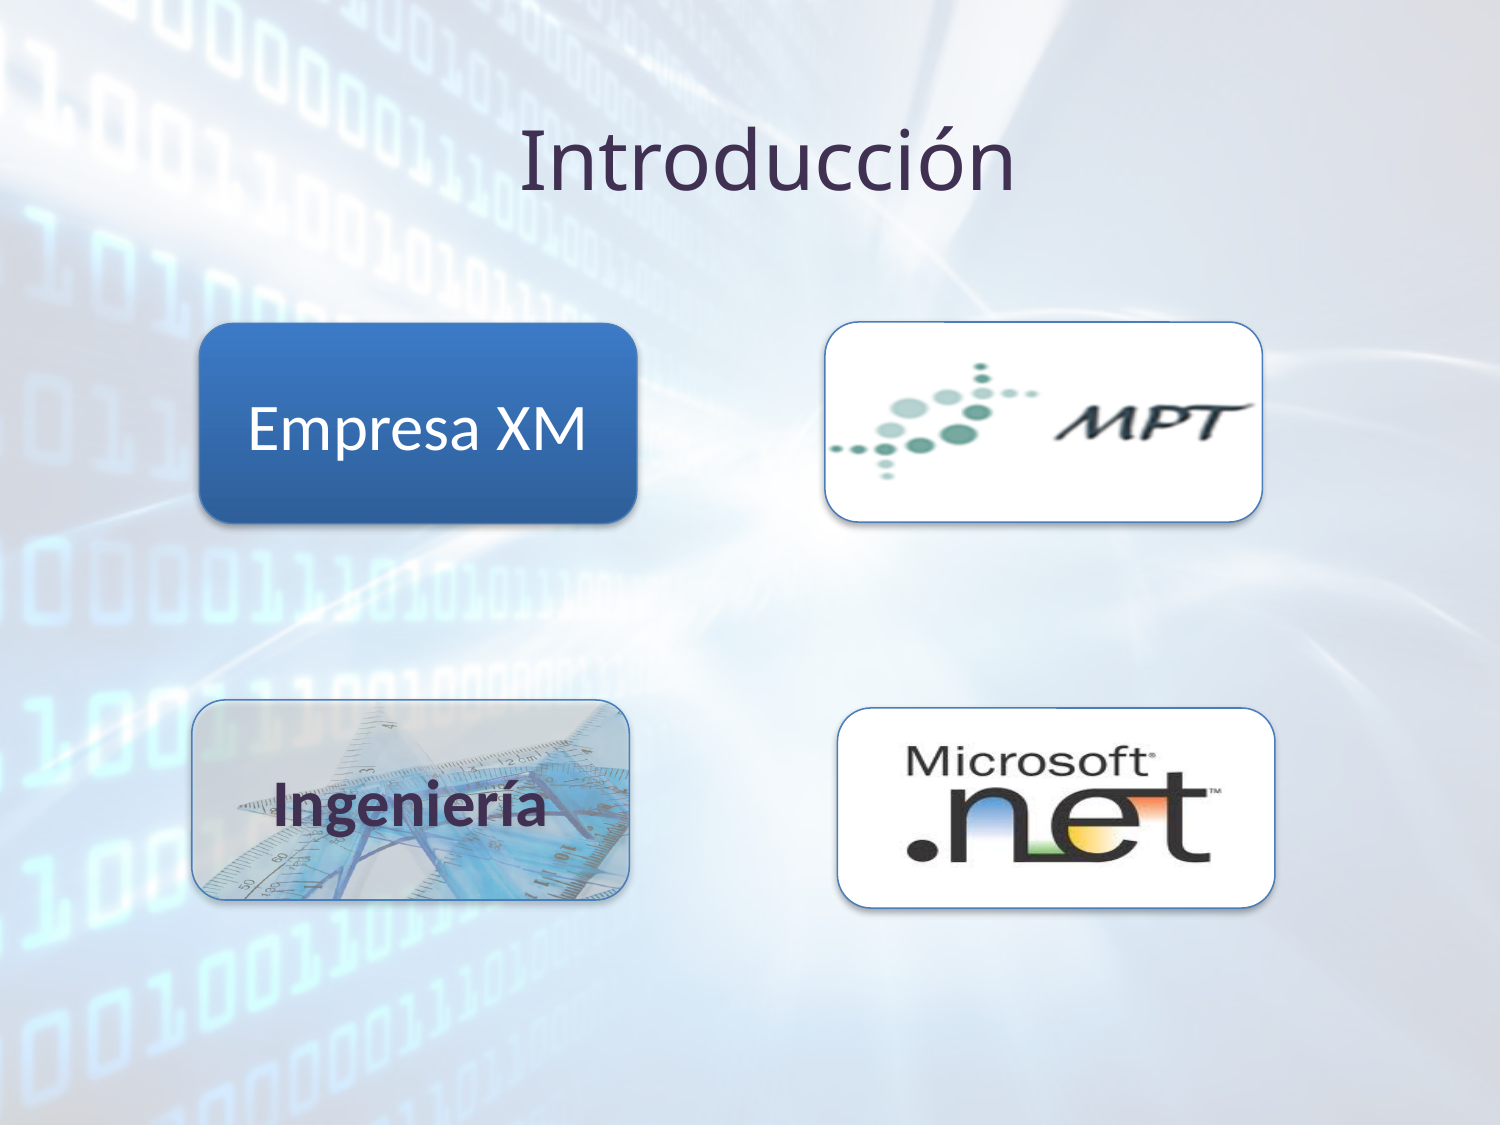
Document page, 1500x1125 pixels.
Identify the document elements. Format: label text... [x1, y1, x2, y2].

text_box Ingeniería [190, 699, 631, 901]
text_box [836, 707, 1276, 909]
text_box Empresa XM [198, 322, 638, 525]
text_box Introducción [112, 99, 1425, 215]
text_box [824, 321, 1264, 523]
